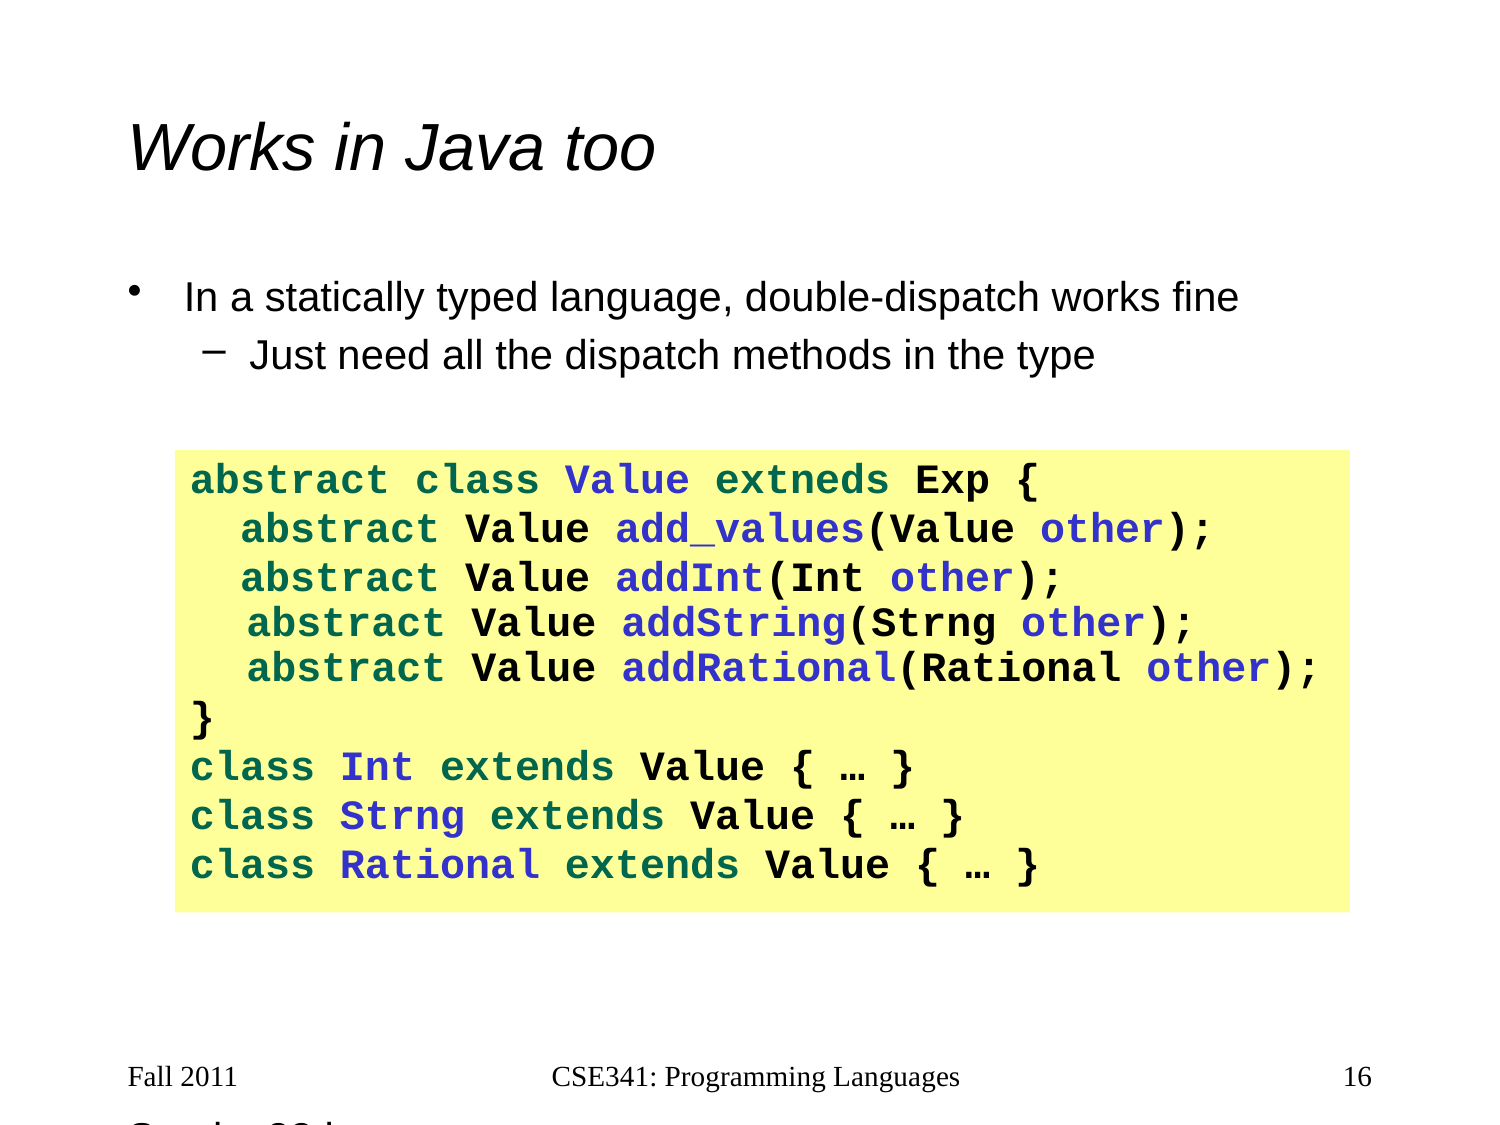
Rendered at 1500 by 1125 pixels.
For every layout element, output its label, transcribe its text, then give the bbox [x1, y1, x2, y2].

title Works in Java too [112, 49, 1388, 238]
list In a statically typed language, double-dispatch works fine Just need all the dispatch methods in the type See lec23.java [112, 262, 1388, 1038]
text_box abstract class Value extneds Exp { abstract Value add_values(Value other); abstract Value addInt(Int other); abstract Value addString(Strng other); abstract Value addRational(Rational other); } class Int extends Value { … } class Strng extends Value { … } class Rational extends Value { … } [174, 449, 1350, 913]
footer CSE341: Programming Languages [474, 1049, 1038, 1125]
slide_number Fall 2011 [112, 1049, 426, 1125]
slide_number 16 [1074, 1049, 1388, 1125]
